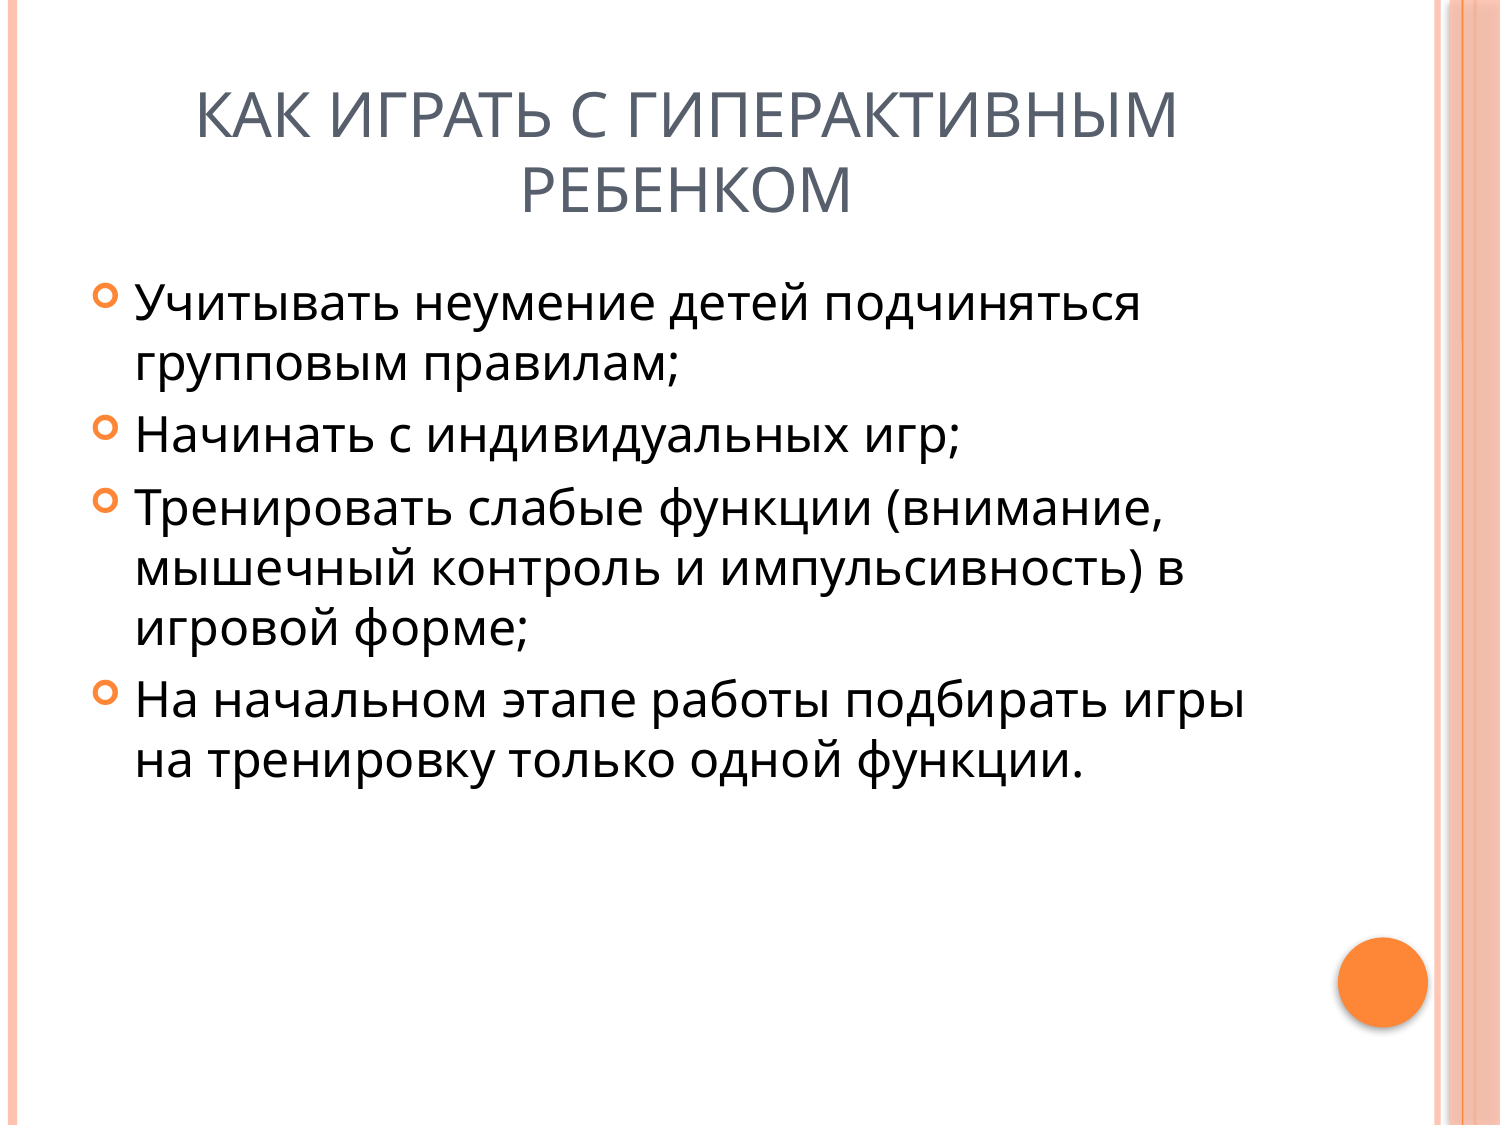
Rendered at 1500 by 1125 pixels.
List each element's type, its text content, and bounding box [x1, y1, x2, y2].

title Как играть с гиперактивным ребенком [75, 45, 1300, 233]
list Учитывать неумение детей подчиняться групповым правилам; Начинать с индивидуальных игр; Тренировать слабые функции (внимание, мышечный контроль и импульсивность) в игровой форме; На начальном этапе работы подбирать игры на тренировку только одной функции. [75, 262, 1300, 1062]
